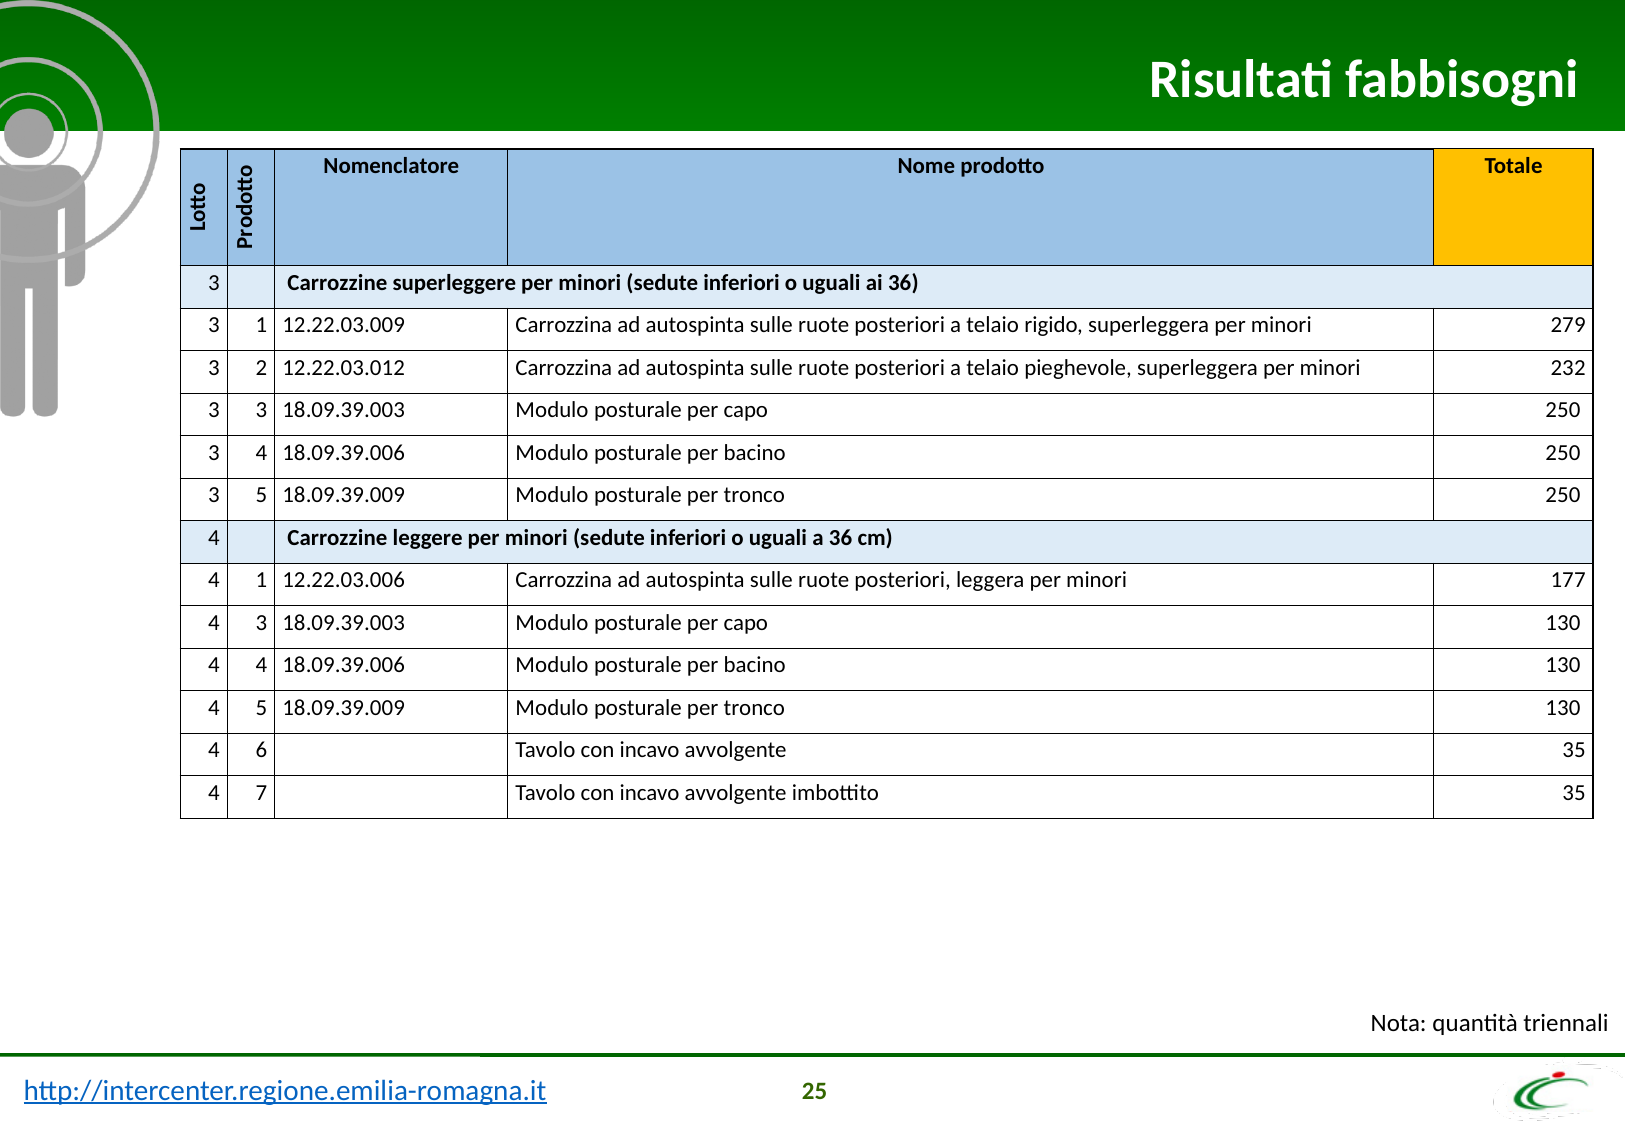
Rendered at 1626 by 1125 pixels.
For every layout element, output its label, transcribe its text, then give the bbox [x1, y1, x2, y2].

table_cell 18.09.39.003 [275, 394, 507, 435]
table_cell 4 [228, 436, 274, 478]
table_cell 7 [228, 776, 274, 818]
table_cell 35 [1434, 734, 1592, 775]
table_cell 232 [1434, 351, 1592, 393]
table_cell 18.09.39.006 [275, 436, 507, 478]
table_cell 3 [228, 606, 274, 648]
text_box Nota: quantità triennali [1355, 998, 1625, 1044]
table_cell 12.22.03.009 [275, 309, 507, 350]
table_cell Modulo posturale per tronco [508, 479, 1433, 520]
table_cell 279 [1434, 309, 1592, 350]
table_cell 5 [228, 479, 274, 520]
table_cell 35 [1434, 776, 1592, 818]
table_cell 1 [228, 309, 274, 350]
table_cell 4 [181, 691, 227, 733]
table_cell 250 [1434, 479, 1592, 520]
table_cell 130 [1434, 649, 1592, 690]
table_cell 3 [181, 436, 227, 478]
picture [1491, 1057, 1625, 1123]
table_cell Carrozzine leggere per minori (sedute inferiori o uguali a 36 cm) [275, 521, 1592, 563]
table_cell 4 [181, 776, 227, 818]
table_header Prodotto [228, 150, 274, 265]
table_cell 18.09.39.009 [275, 691, 507, 733]
table_cell Modulo posturale per capo [508, 394, 1433, 435]
table_cell Tavolo con incavo avvolgente imbottito [508, 776, 1433, 818]
table_cell [275, 776, 507, 818]
table_cell Carrozzina ad autospinta sulle ruote posteriori a telaio rigido, superleggera per minori [508, 309, 1433, 350]
table_cell [228, 266, 274, 308]
table_cell 177 [1434, 564, 1592, 605]
table_header Lotto [181, 150, 227, 265]
table_cell 18.09.39.009 [275, 479, 507, 520]
table_cell Carrozzina ad autospinta sulle ruote posteriori a telaio pieghevole, superleggera per minori [508, 351, 1433, 393]
table_cell 4 [228, 649, 274, 690]
table_cell 5 [228, 691, 274, 733]
table_cell 12.22.03.012 [275, 351, 507, 393]
table_cell 3 [228, 394, 274, 435]
table_cell 1 [228, 564, 274, 605]
table_cell Modulo posturale per capo [508, 606, 1433, 648]
table_cell 130 [1434, 606, 1592, 648]
table_cell 250 [1434, 436, 1592, 478]
table_cell 2 [228, 351, 274, 393]
table_cell 130 [1434, 691, 1592, 733]
table_cell Modulo posturale per bacino [508, 649, 1433, 690]
table_cell 4 [181, 606, 227, 648]
table_cell Modulo posturale per tronco [508, 691, 1433, 733]
table_cell 12.22.03.006 [275, 564, 507, 605]
table_cell 250 [1434, 394, 1592, 435]
table_header Nomenclatore [275, 150, 507, 265]
table_cell Carrozzine superleggere per minori (sedute inferiori o uguali ai 36) [275, 266, 1592, 308]
text_box 25 [645, 1067, 984, 1109]
table_cell 4 [181, 564, 227, 605]
table_cell 3 [181, 309, 227, 350]
table_cell 3 [181, 394, 227, 435]
table_cell [228, 521, 274, 563]
table_cell Tavolo con incavo avvolgente [508, 734, 1433, 775]
table_cell 3 [181, 479, 227, 520]
table_header Nome prodotto [508, 150, 1433, 265]
table_cell 18.09.39.006 [275, 649, 507, 690]
table_cell Carrozzina ad autospinta sulle ruote posteriori, leggera per minori [508, 564, 1433, 605]
table_cell Modulo posturale per bacino [508, 436, 1433, 478]
table_cell 4 [181, 649, 227, 690]
table_cell 3 [181, 351, 227, 393]
table_cell [275, 734, 507, 775]
table_cell 4 [181, 521, 227, 563]
text_box Risultati fabbisogni [96, 36, 1594, 117]
table_cell 6 [228, 734, 274, 775]
table_cell 3 [181, 266, 227, 308]
table_header Totale [1434, 149, 1592, 265]
table_cell 18.09.39.003 [275, 606, 507, 648]
table_cell 4 [181, 734, 227, 775]
